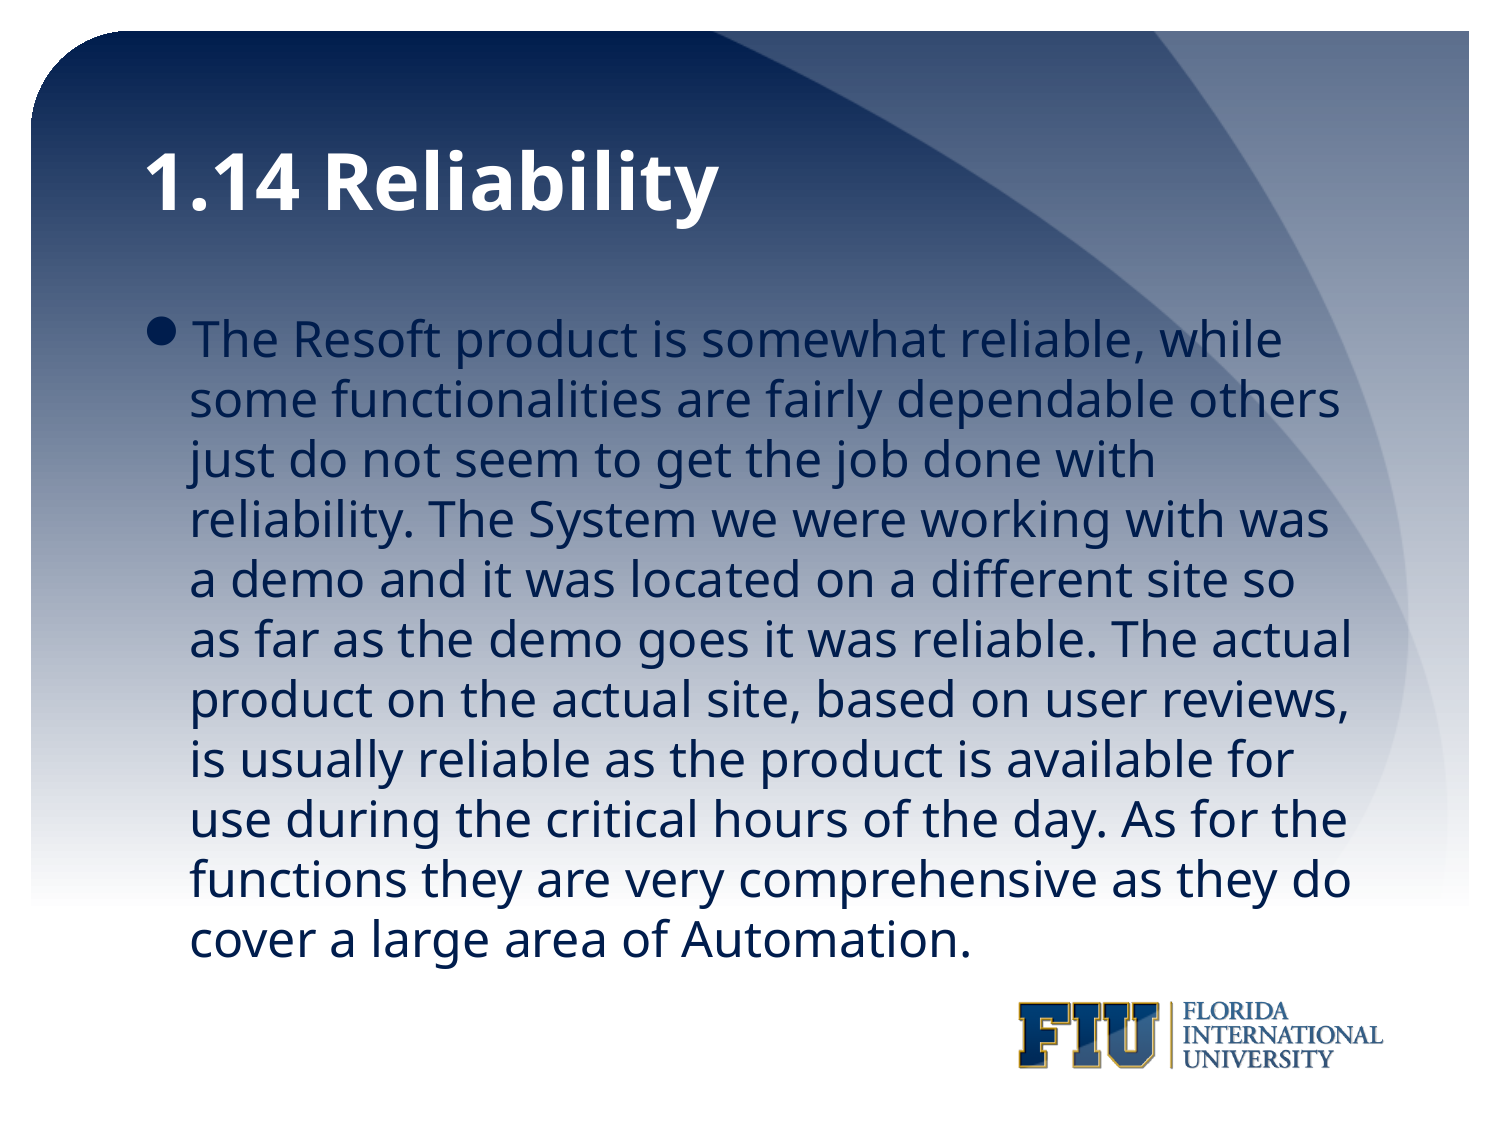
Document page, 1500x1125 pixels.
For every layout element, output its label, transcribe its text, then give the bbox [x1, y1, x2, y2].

picture [24, 30, 1473, 1094]
list The Resoft product is somewhat reliable, while some functionalities are fairly dependable others just do not seem to get the job done with reliability. The System we were working with was a demo and it was located on a different site so as far as the demo goes it was reliable. The actual product on the actual site, based on user reviews, is usually reliable as the product is available for use during the critical hours of the day. As for the functions they are very comprehensive as they do cover a large area of Automation. [127, 299, 1373, 991]
title 1.14 Reliability [127, 62, 1373, 235]
